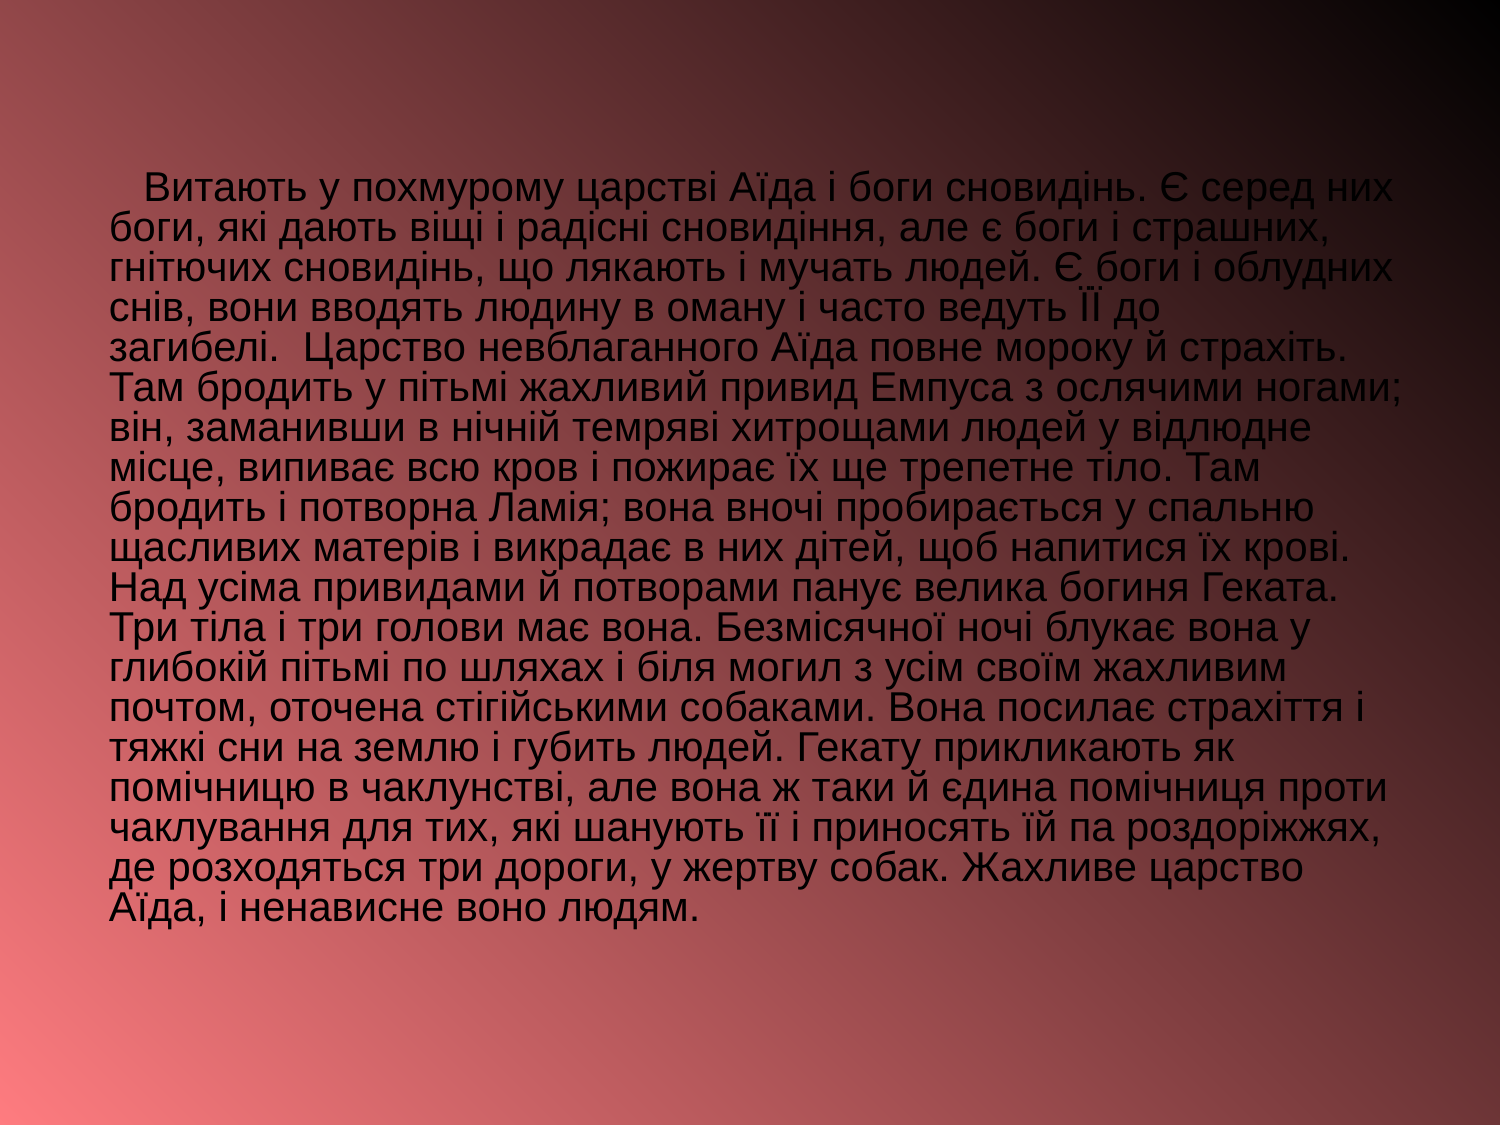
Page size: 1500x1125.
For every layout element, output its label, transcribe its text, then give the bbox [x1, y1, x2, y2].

list Витають у похмурому царстві Аїда і боги сновидінь. Є серед них боги, які дають віщі і радісні сновидіння, але є боги і страшних, гнітючих сновидінь, що лякають і мучать людей. Є боги і облудних снів, вони вводять людину в оману і часто ведуть ЇЇ до загибелі. Царство невблаганного Аїда повне мороку й страхіть. Там бродить у пітьмі жахливий привид Емпуса з ослячими ногами; він, заманивши в нічній темряві хитрощами людей у відлюдне місце, випиває всю кров і пожирає їх ще трепетне тіло. Там бродить і потворна Ламія; вона вночі пробирається у спальню щасливих матерів і викрадає в них дітей, щоб напитися їх крові. Над усіма привидами й потворами панує велика богиня Геката. Три тіла і три голови має вона. Безмісячної ночі блукає вона у глибокій пітьмі по шляхах і біля могил з усім своїм жахливим почтом, оточена стігійськими собаками. Вона посилає страхіття і тяжкі сни на землю і губить людей. Гекату прикликають як помічницю в чаклунстві, але вона ж таки й єдина помічниця проти чаклування для тих, які шанують її і приносять їй па роздоріжжях, де розходяться три дороги, у жертву собак. Жахливе царство Аїда, і ненависне воно людям. [37, 162, 1426, 1125]
